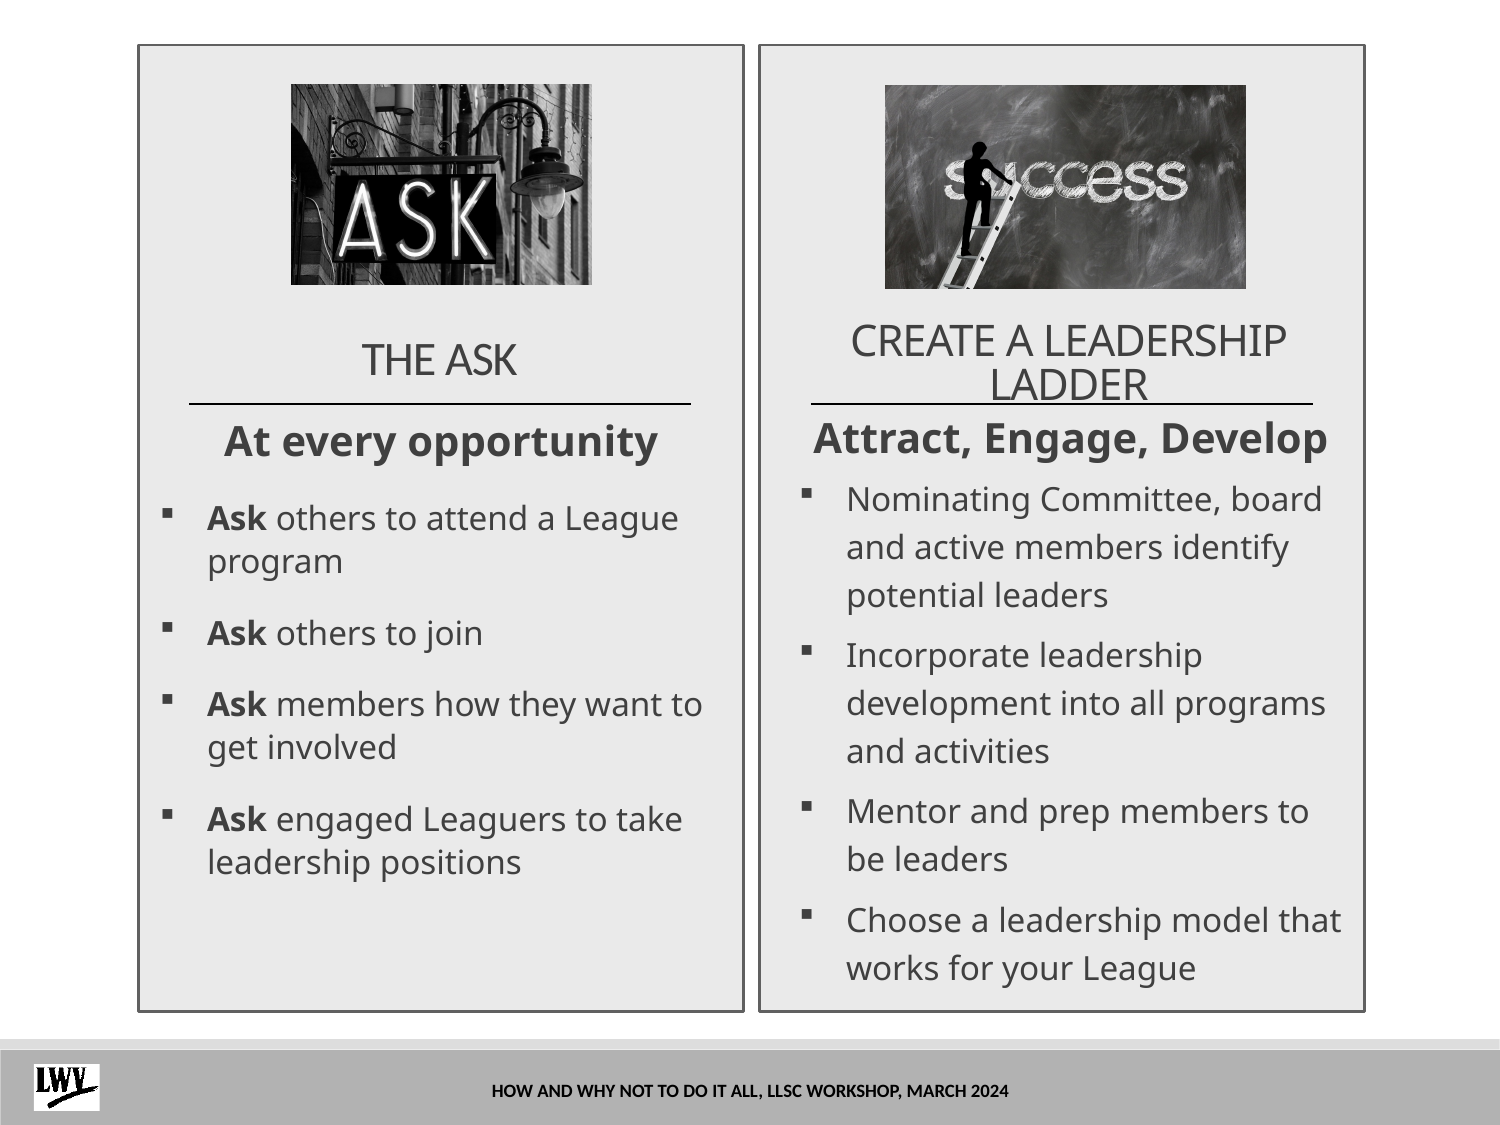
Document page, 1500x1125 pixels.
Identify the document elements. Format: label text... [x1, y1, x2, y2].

footer How and Why Not to Do it All, LLSC Workshop, March 2024 [453, 1059, 1047, 1120]
text_box Attract, Engage, Develop Nominating Committee, board and active members identify potential leaders Incorporate leadership development into all programs and activities Mentor and prep members to be leaders Choose a leadership model that works for your League [765, 417, 1373, 994]
text_box [758, 44, 1366, 1013]
picture [884, 85, 1246, 289]
text_box At every opportunity Ask others to attend a League program Ask others to join Ask members how they want to get involved Ask engaged Leaguers to take leadership positions [144, 404, 753, 889]
picture [33, 1063, 101, 1112]
text_box THE ASK [135, 261, 744, 395]
picture [290, 84, 592, 286]
text_box CREATE A LEADERSHIP LADDER [765, 178, 1373, 417]
text_box [137, 44, 745, 1013]
